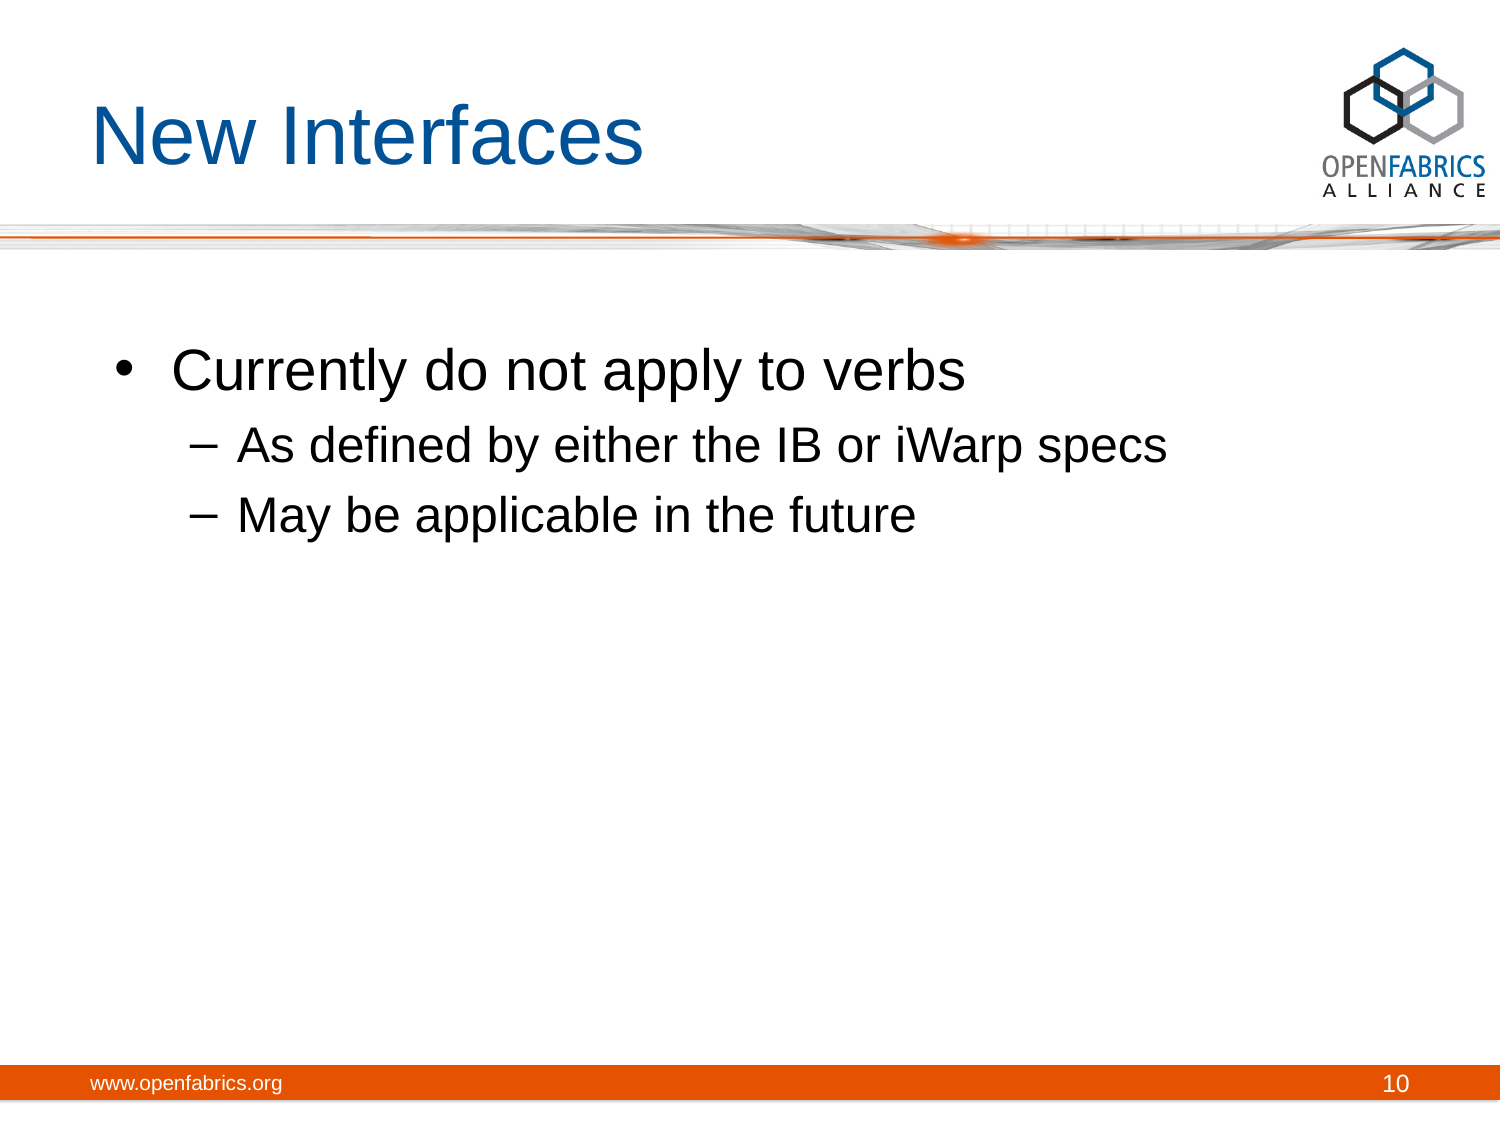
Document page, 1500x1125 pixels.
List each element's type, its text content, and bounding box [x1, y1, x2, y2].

picture [0, 239, 1500, 250]
footer www.openfabrics.org [75, 1052, 550, 1113]
picture [1312, 37, 1494, 219]
slide_number 10 [1074, 1052, 1425, 1113]
title New Interfaces [75, 37, 1300, 225]
list Currently do not apply to verbs As defined by either the IB or iWarp specs May be applicable in the future [99, 324, 1450, 1088]
picture [0, 224, 1500, 236]
